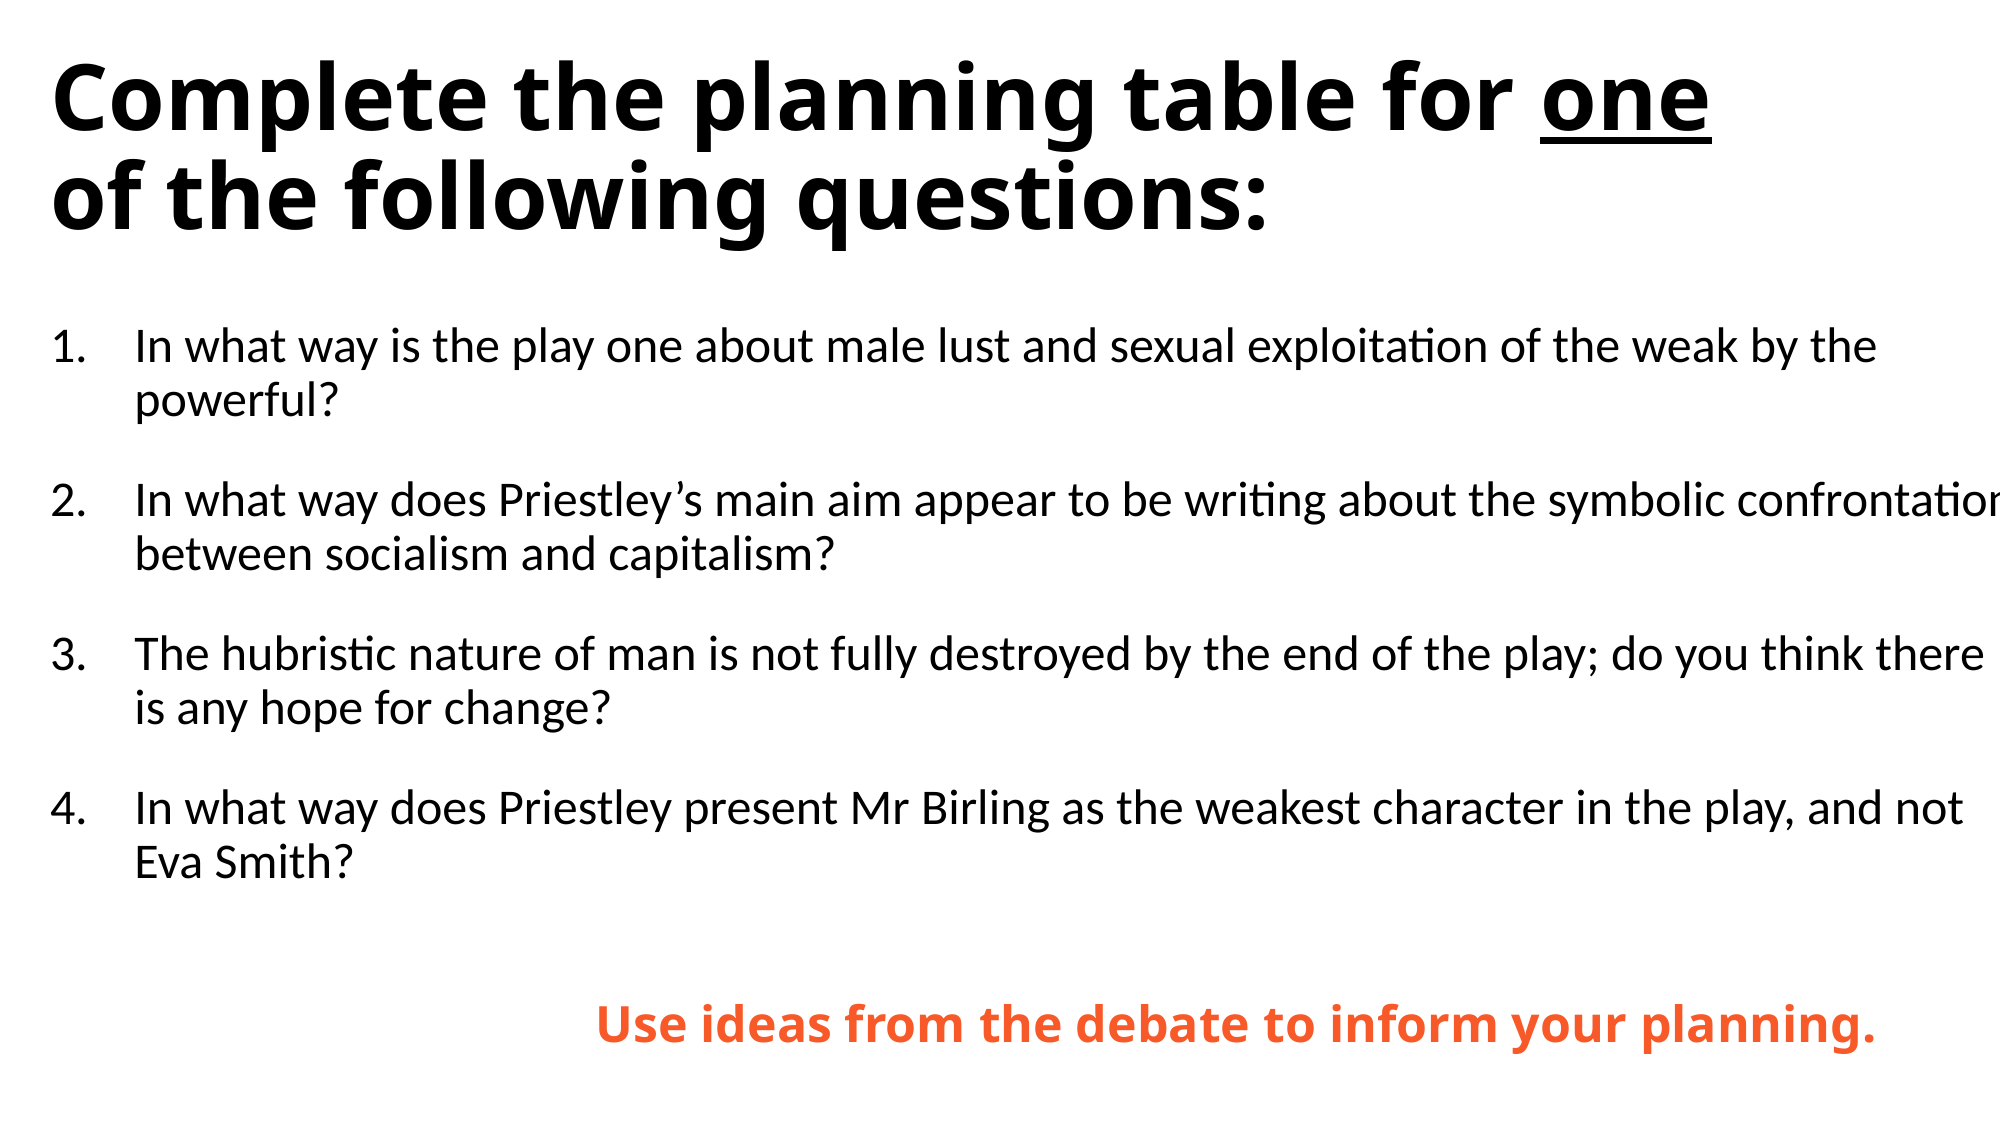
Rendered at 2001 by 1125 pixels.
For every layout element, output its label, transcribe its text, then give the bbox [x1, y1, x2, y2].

list In what way is the play one about male lust and sexual exploitation of the weak by the powerful? In what way does Priestley’s main aim appear to be writing about the symbolic confrontation between socialism and capitalism? The hubristic nature of man is not fully destroyed by the end of the play; do you think there is any hope for change? In what way does Priestley present Mr Birling as the weakest character in the play, and not Eva Smith? [35, 311, 2000, 1125]
title Complete the planning table for one of the following questions: [35, 41, 1761, 259]
text_box Use ideas from the debate to inform your planning. [580, 917, 2000, 1125]
